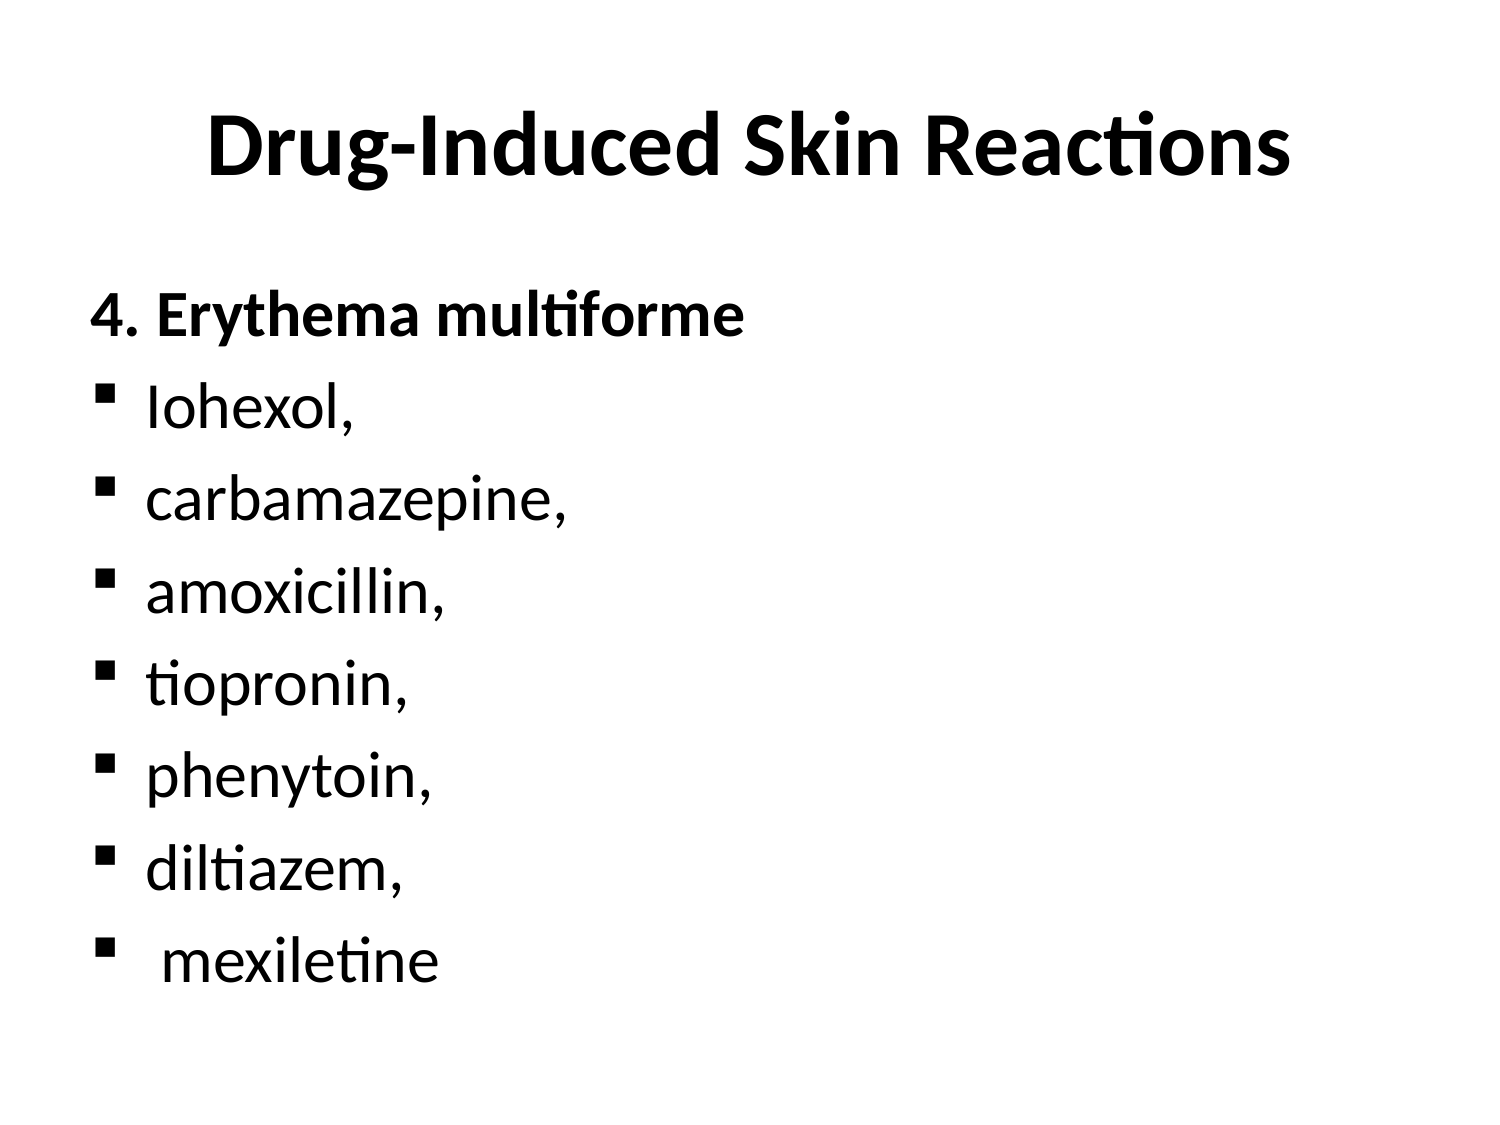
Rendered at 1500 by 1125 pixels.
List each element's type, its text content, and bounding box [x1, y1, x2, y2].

title Drug-Induced Skin Reactions [75, 45, 1425, 233]
list 4. Erythema multiforme Iohexol, carbamazepine, amoxicillin, tiopronin, phenytoin, diltiazem, mexiletine [75, 262, 1425, 1005]
